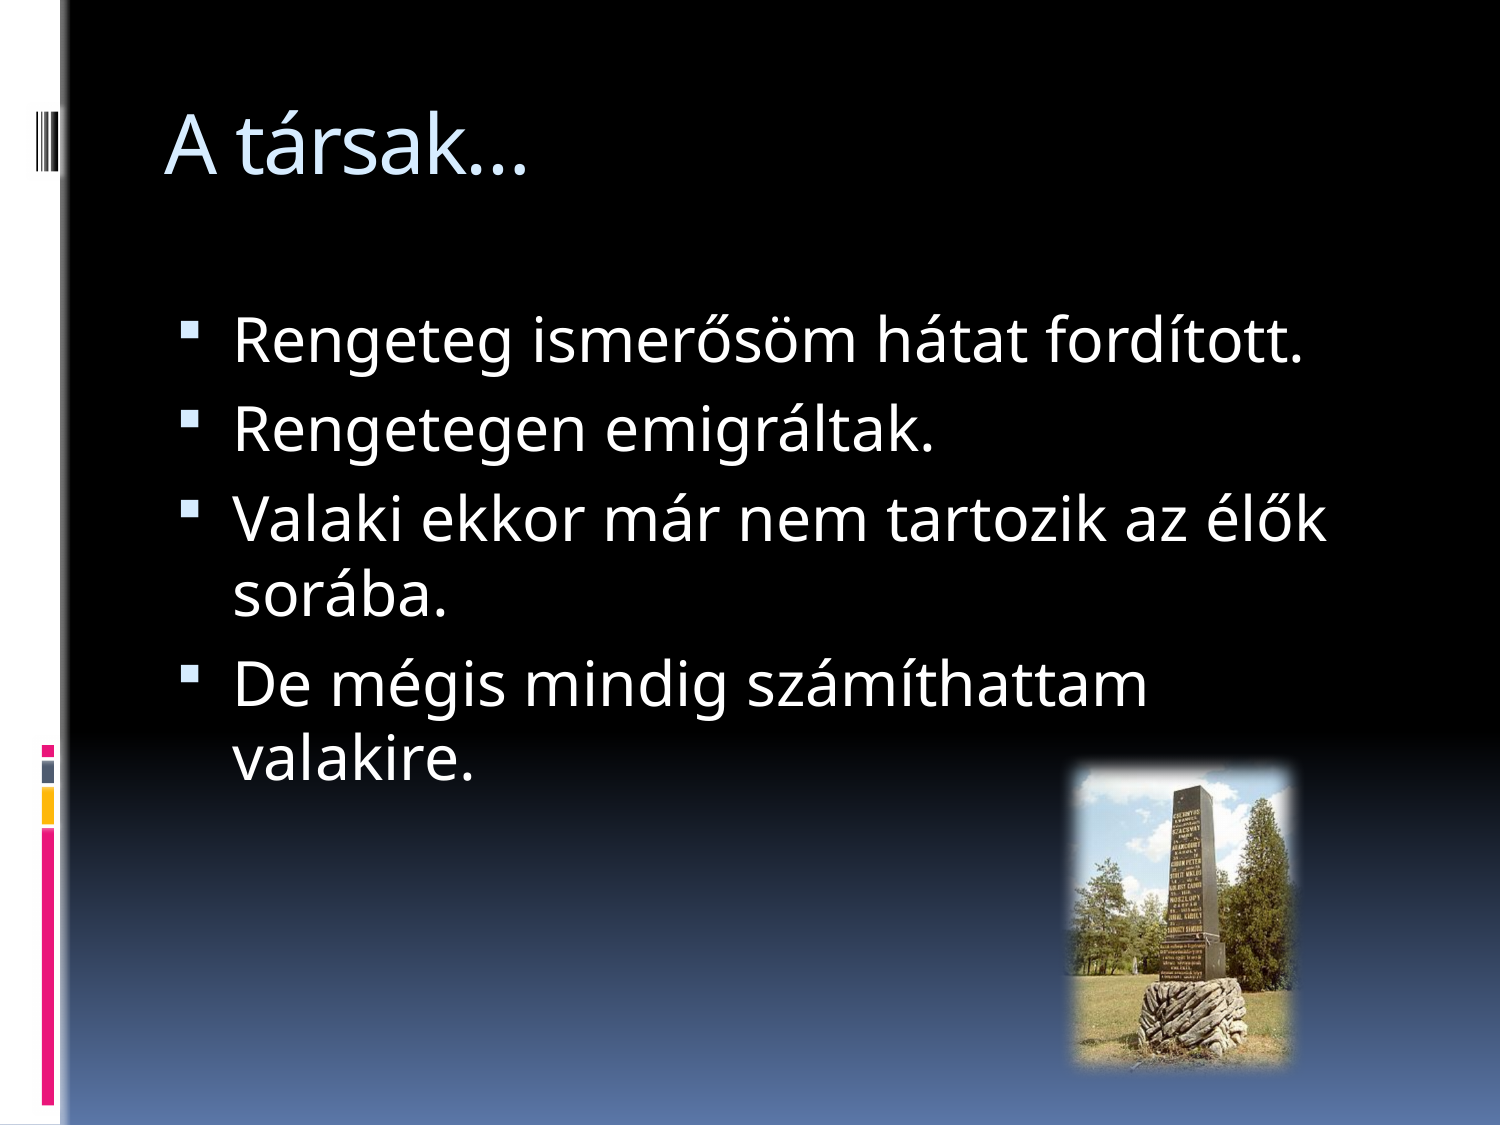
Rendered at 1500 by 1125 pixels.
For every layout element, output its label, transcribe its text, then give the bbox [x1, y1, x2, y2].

list Rengeteg ismerősöm hátat fordított. Rengetegen emigráltak. Valaki ekkor már nem tartozik az élők sorába. De mégis mindig számíthattam valakire. [150, 292, 1425, 1043]
title A társak… [150, 83, 1425, 234]
picture [1056, 751, 1307, 1084]
